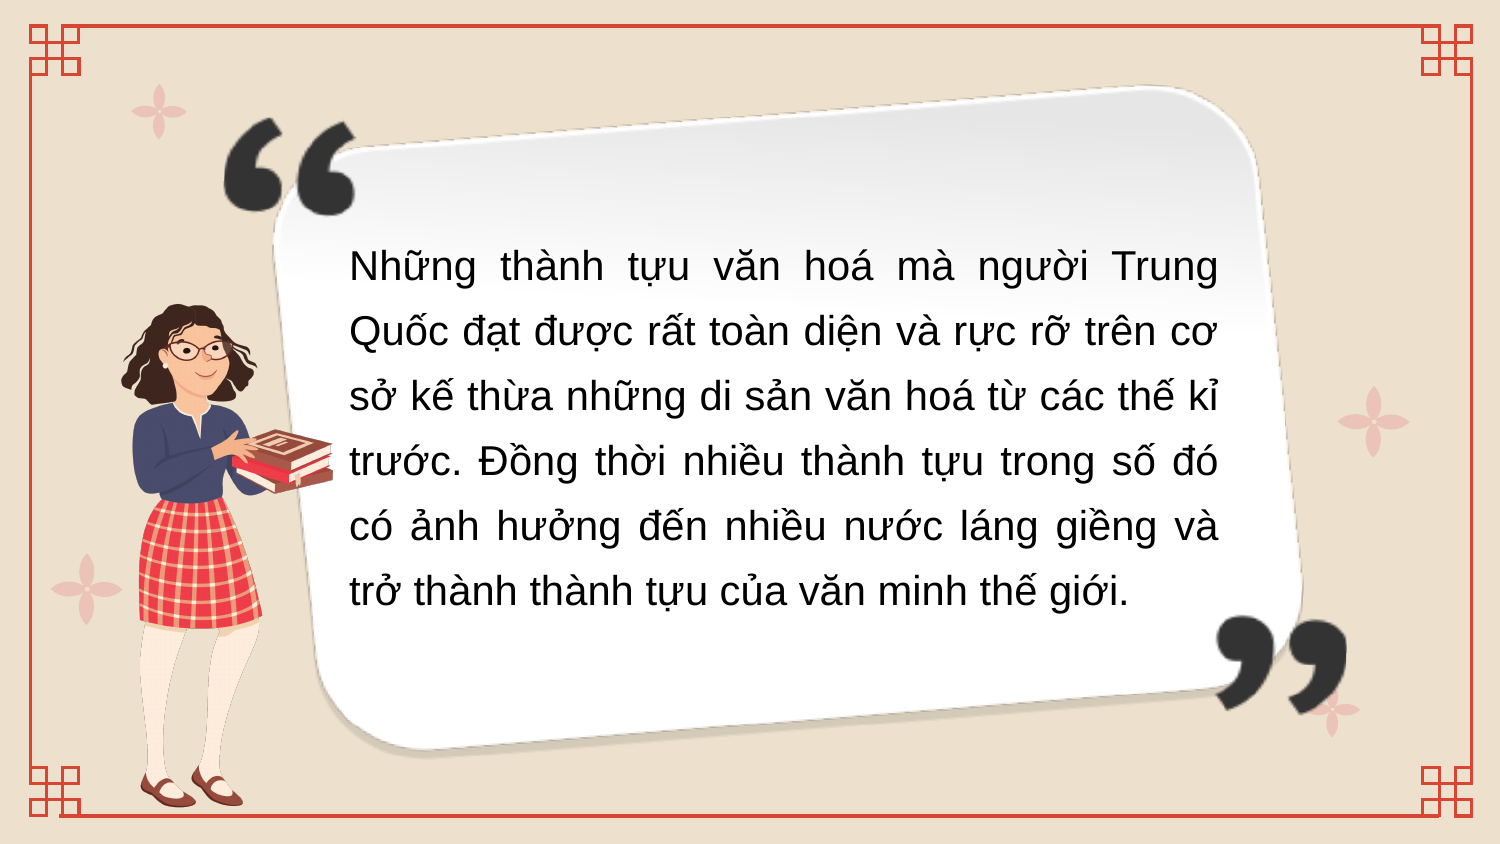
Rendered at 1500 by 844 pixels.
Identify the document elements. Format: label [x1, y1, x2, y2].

picture [120, 28, 1377, 816]
text_box [130, 83, 188, 140]
text_box [50, 552, 115, 626]
text_box [1362, 385, 1410, 459]
